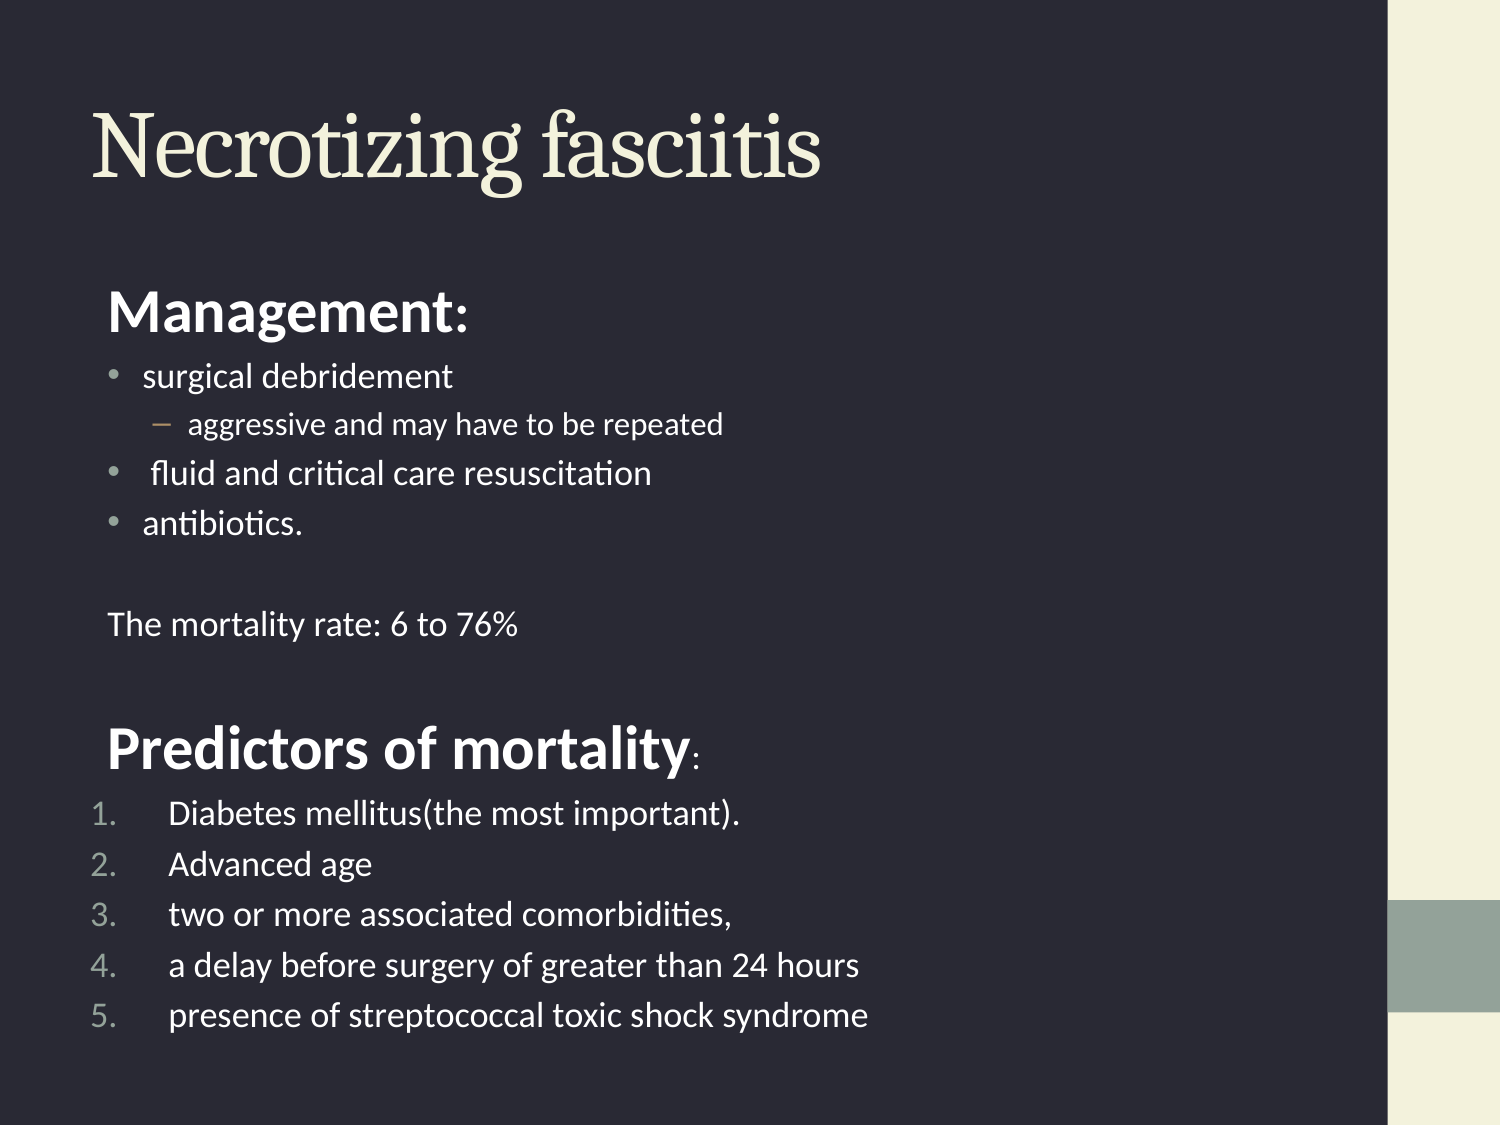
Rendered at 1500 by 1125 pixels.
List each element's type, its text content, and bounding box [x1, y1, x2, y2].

title Necrotizing fasciitis [75, 45, 1325, 233]
list Management: surgical debridement aggressive and may have to be repeated fluid and critical care resuscitation antibiotics. The mortality rate: 6 to 76% Predictors of mortality: Diabetes mellitus(the most important). Advanced age two or more associated comorbidities, a delay before surgery of greater than 24 hours presence of streptococcal toxic shock syndrome [75, 262, 1325, 1050]
